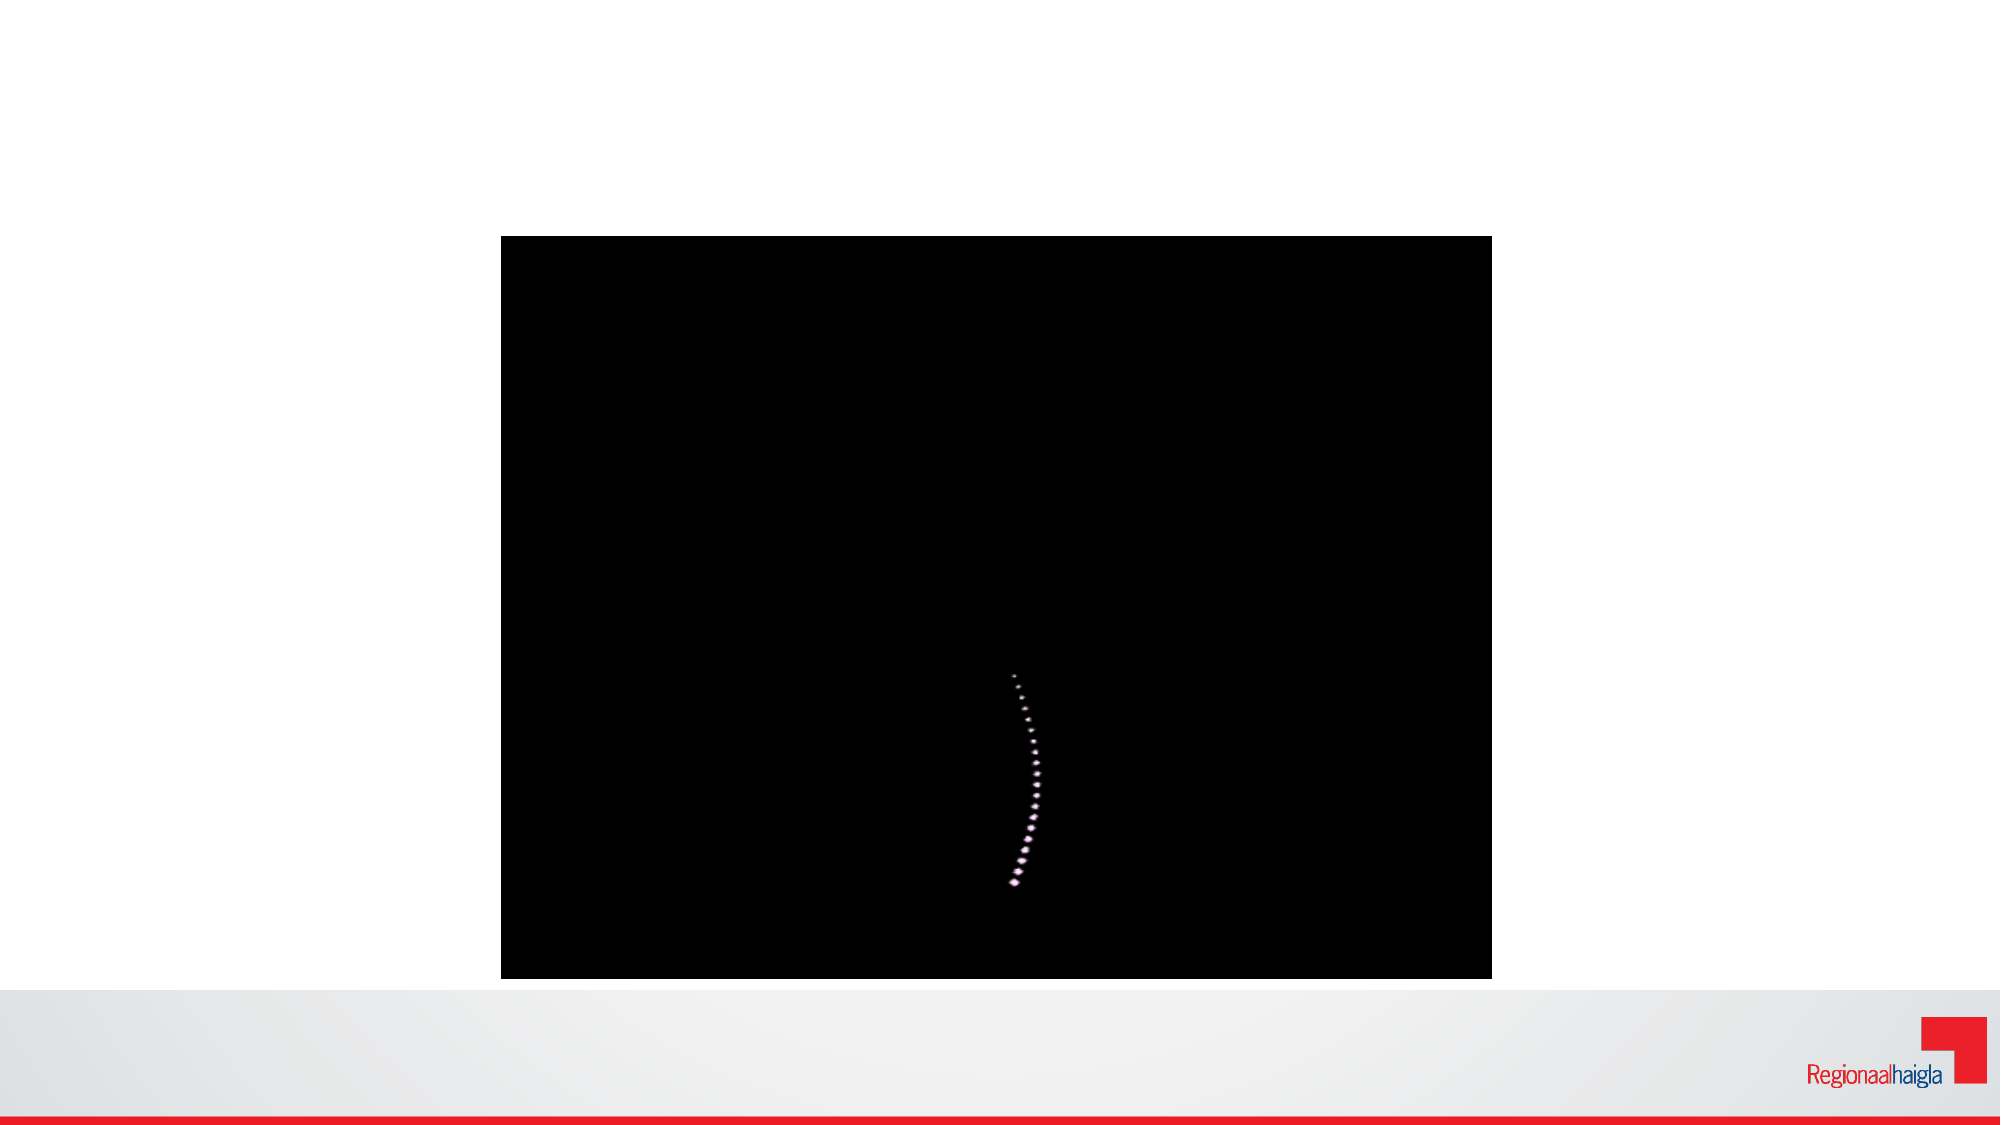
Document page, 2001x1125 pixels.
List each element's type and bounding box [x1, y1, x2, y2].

picture [0, 990, 2000, 1125]
list [501, 236, 1492, 979]
